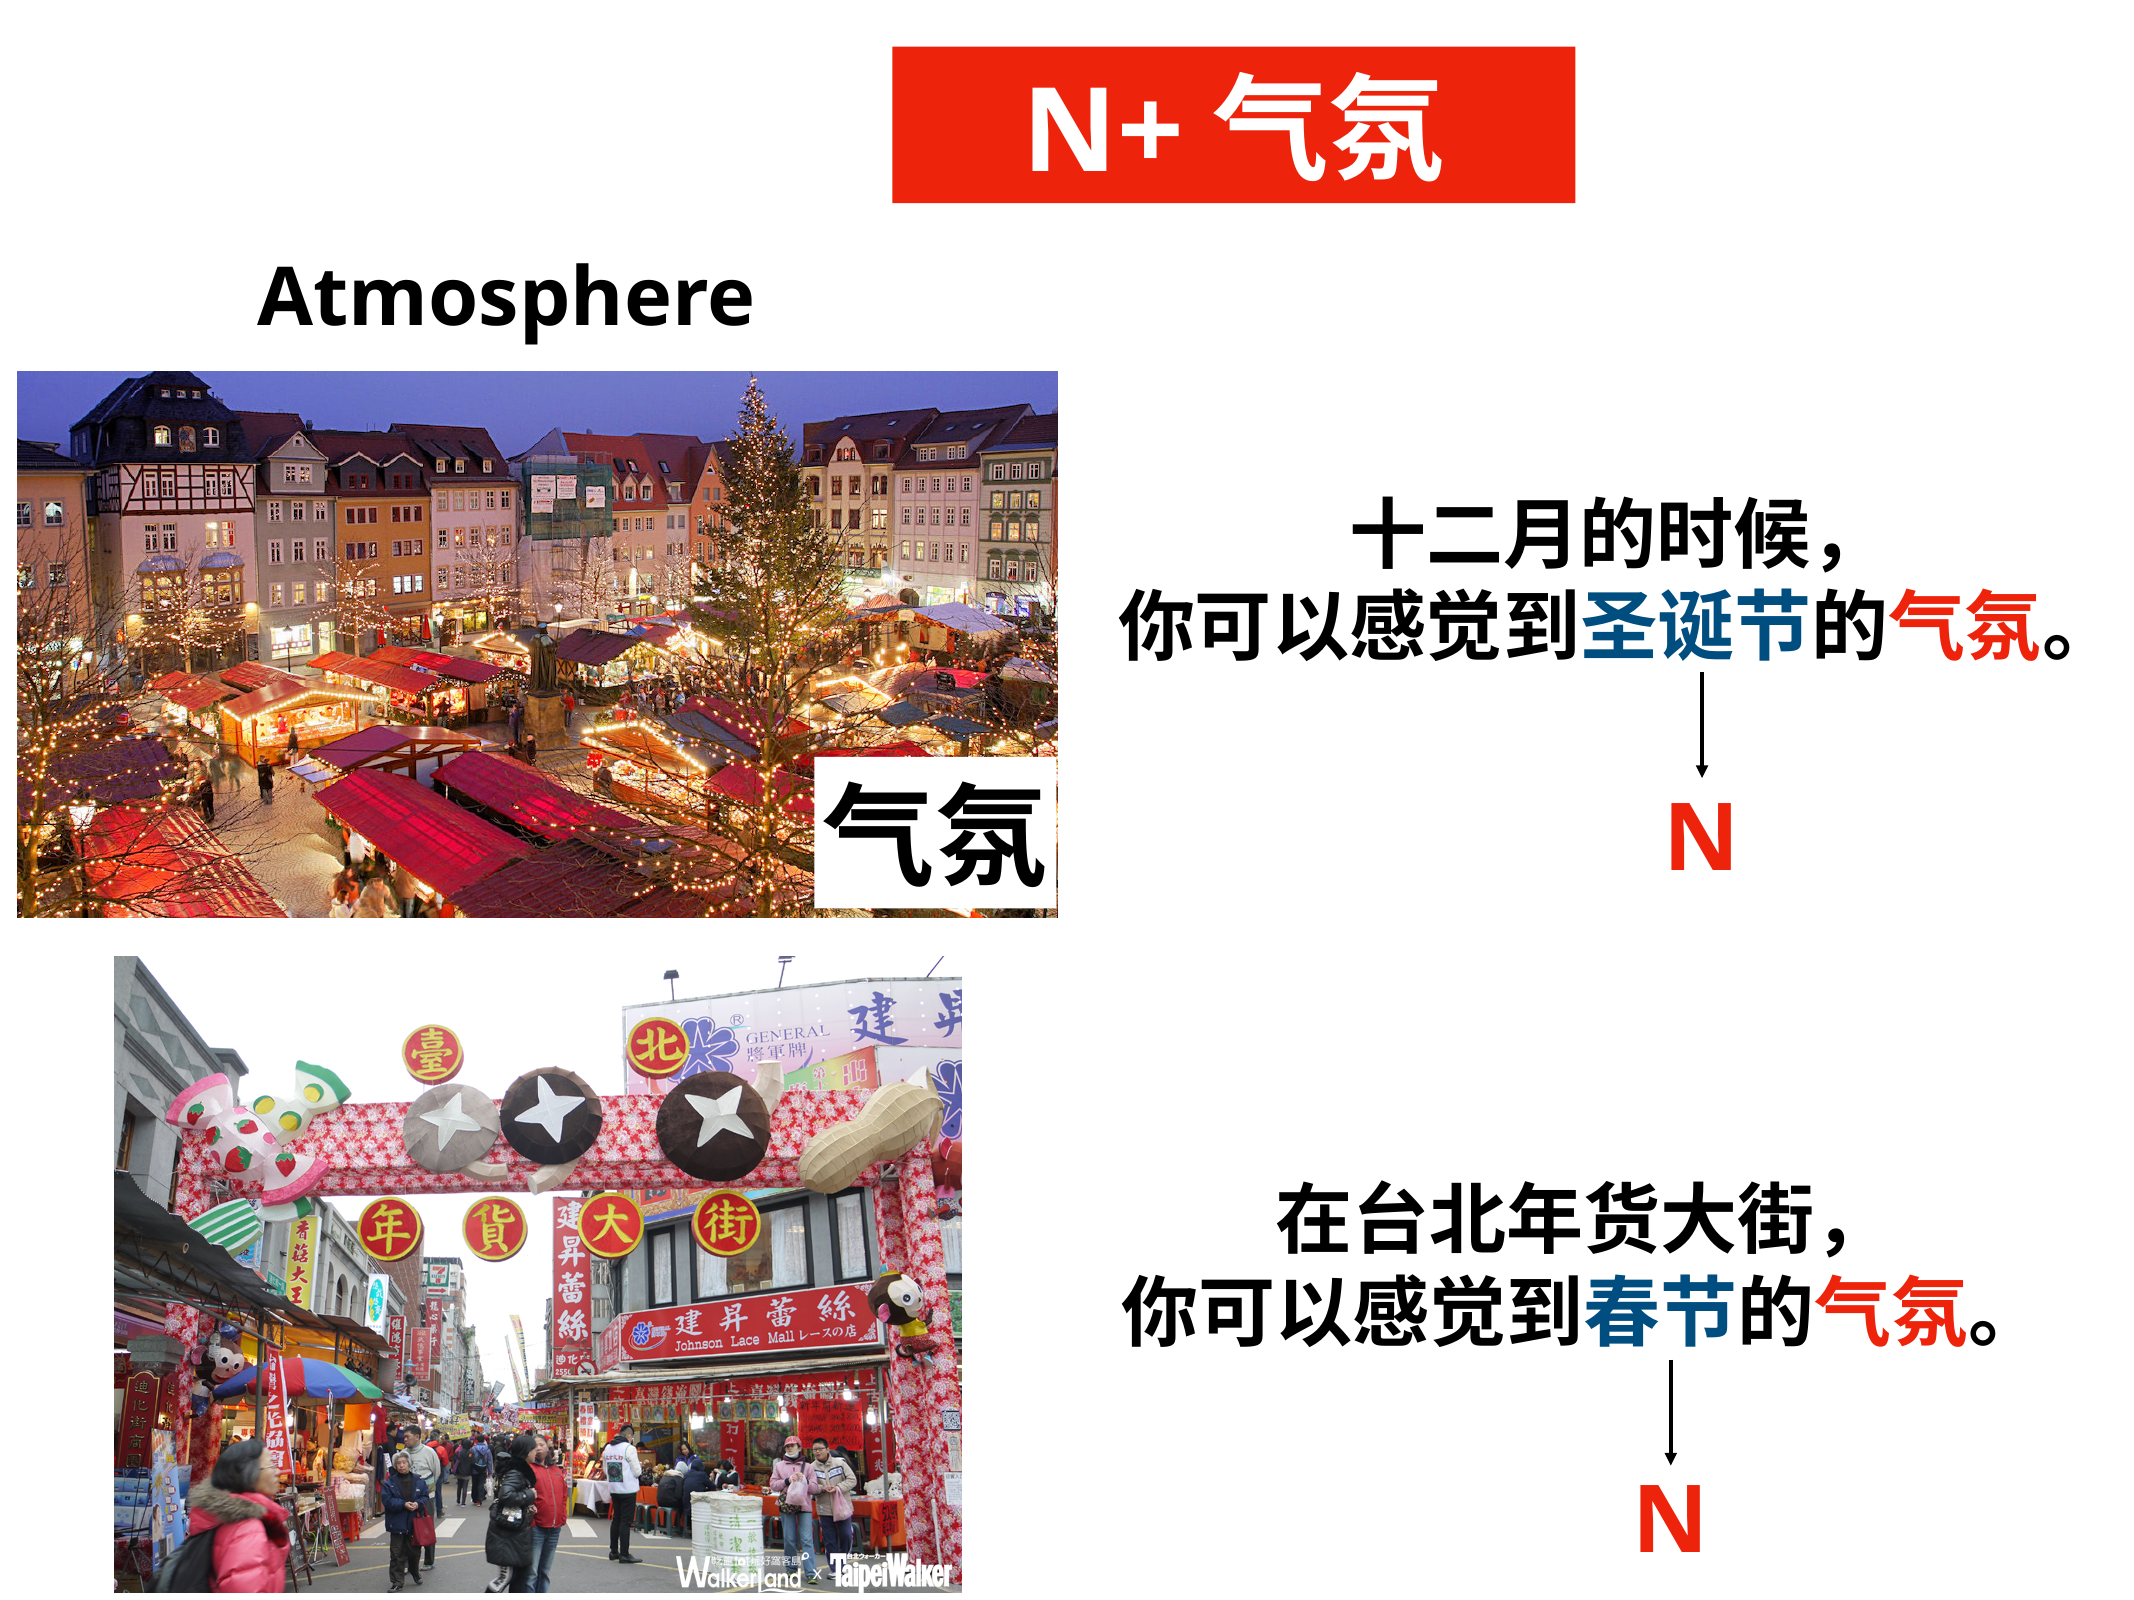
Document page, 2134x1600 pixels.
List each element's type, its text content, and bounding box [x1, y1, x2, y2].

text_box 在台北年货大街， 你可以感觉到春节的气氛。 [1112, 1162, 2054, 1365]
picture [114, 956, 962, 1593]
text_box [1626, 1359, 1716, 1580]
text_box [1657, 671, 1747, 898]
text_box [17, 236, 1058, 918]
text_box N+气氛 [892, 46, 1576, 204]
text_box 十二月的时候， 你可以感觉到圣诞节的气氛。 [1109, 477, 2128, 679]
